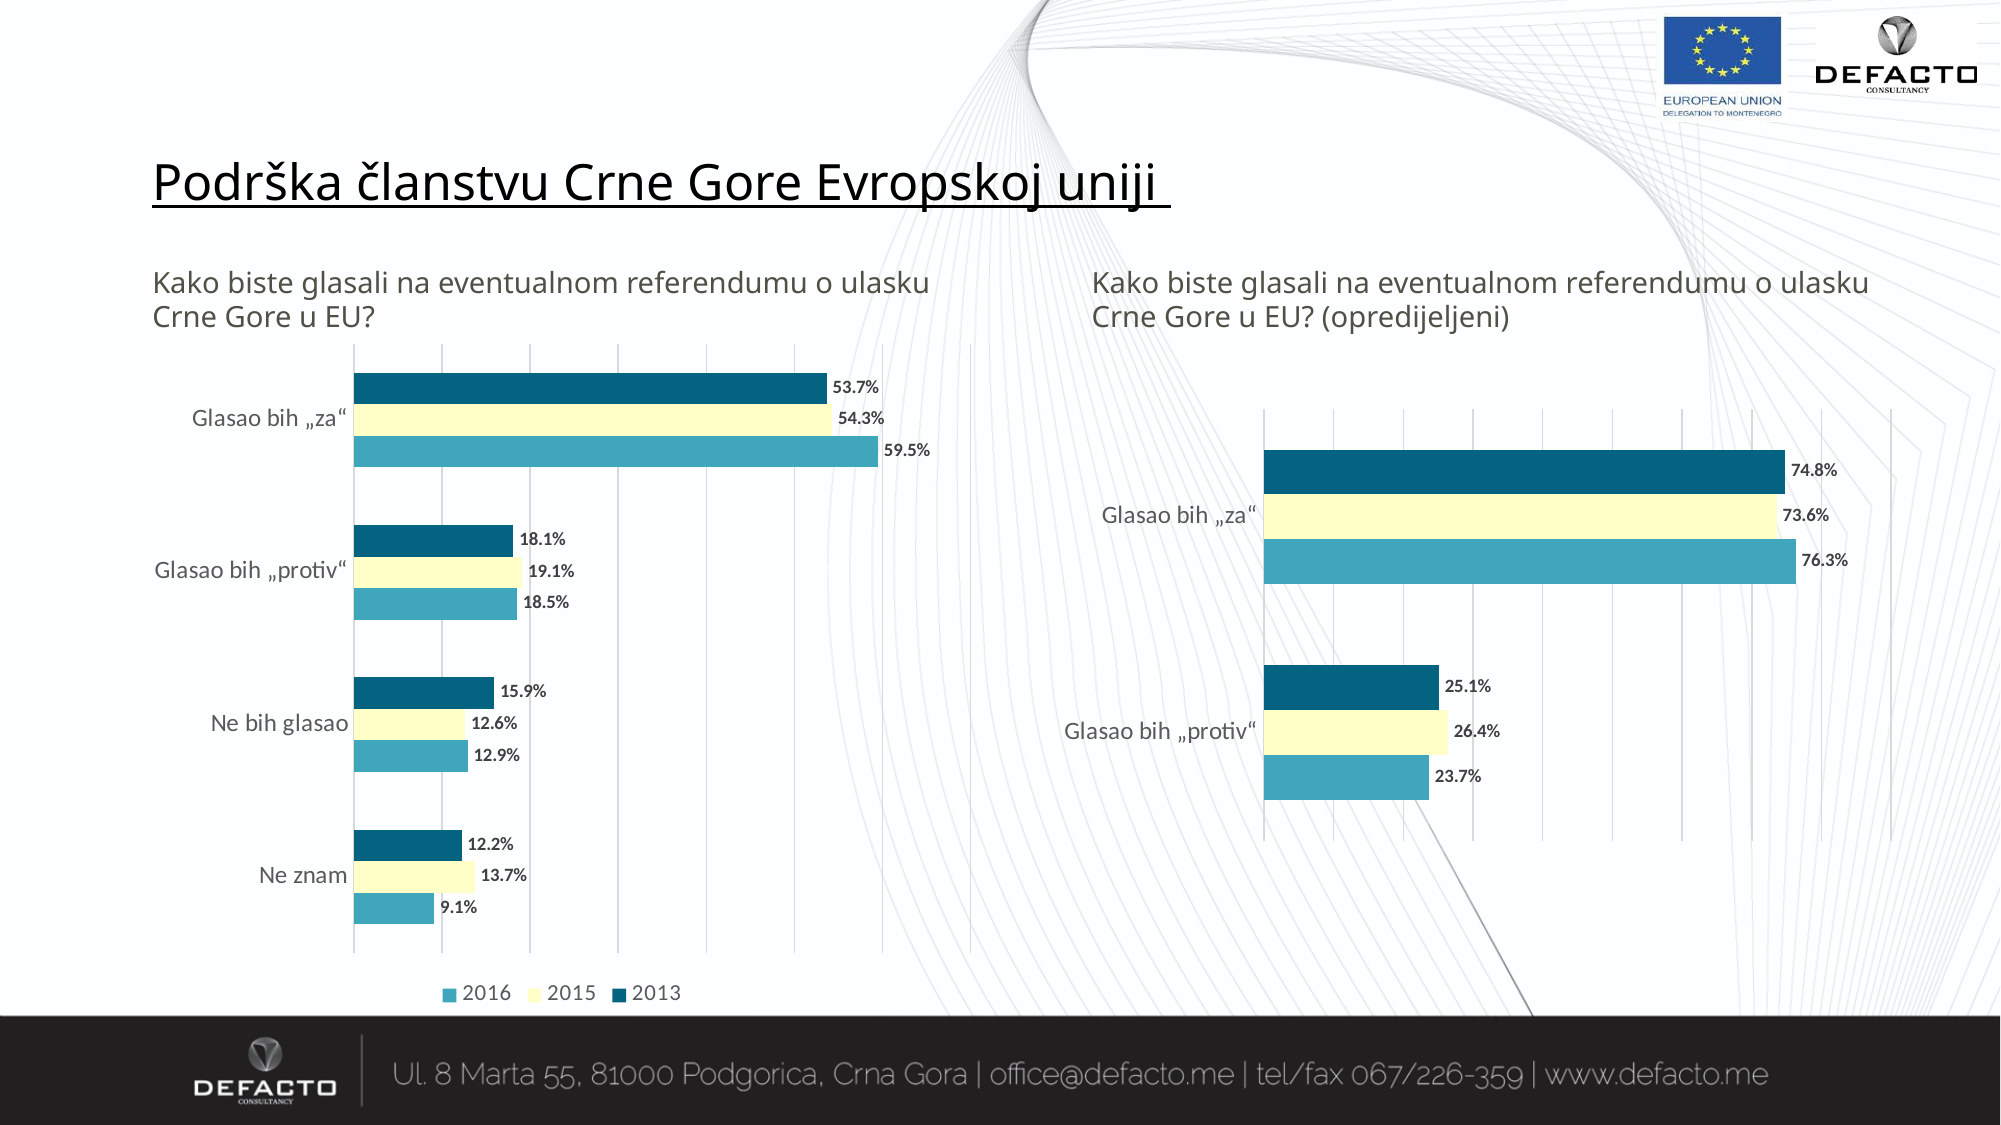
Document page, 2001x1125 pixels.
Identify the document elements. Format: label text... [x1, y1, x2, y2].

chart [137, 330, 988, 1014]
title Podrška članstvu Crne Gore Evropskoj uniji [137, 76, 1863, 294]
picture [0, 0, 2001, 1125]
chart [1046, 399, 1909, 850]
text_box Kako biste glasali na eventualnom referendumu o ulasku Crne Gore u EU? (opredijeljeni) [1076, 256, 1927, 342]
text_box Kako biste glasali na eventualnom referendumu o ulasku Crne Gore u EU? [137, 256, 975, 330]
